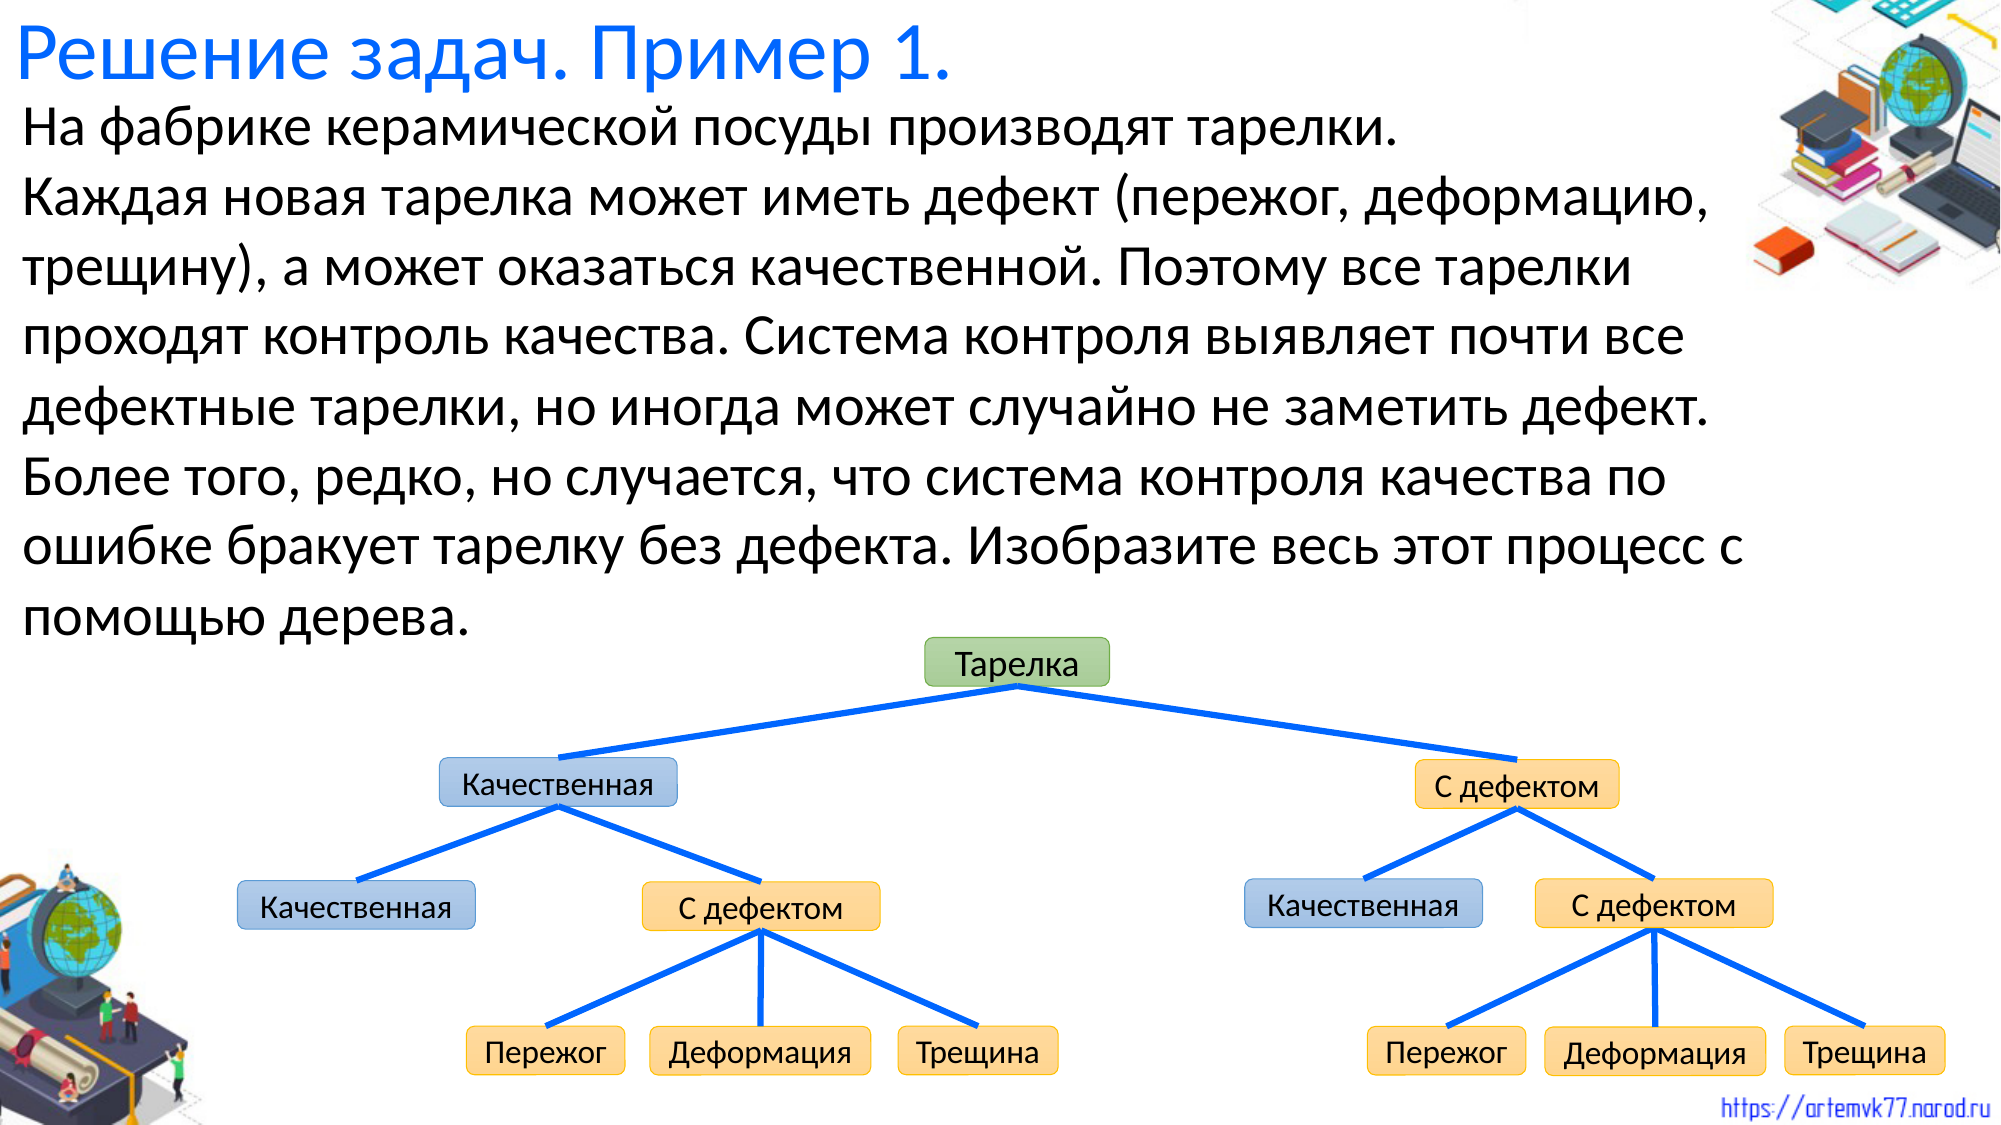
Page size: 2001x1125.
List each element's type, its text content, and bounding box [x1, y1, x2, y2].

list Решение задач. Пример 1. [0, 0, 1539, 113]
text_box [237, 637, 1945, 1076]
text_box На фабрике керамической посуды производят тарелки. Каждая новая тарелка может иметь дефект (пережог, деформацию, трещину), а может оказаться качественной. Поэтому все тарелки проходят контроль качества. Система контроля выявляет почти все дефектные тарелки, но иногда может случайно не заметить дефект. Более того, редко, но случается, что система контроля качества по ошибке бракует тарелку без дефекта. Изобразите весь этот процесс с помощью дерева. [7, 79, 1778, 654]
picture [0, 0, 2001, 1125]
